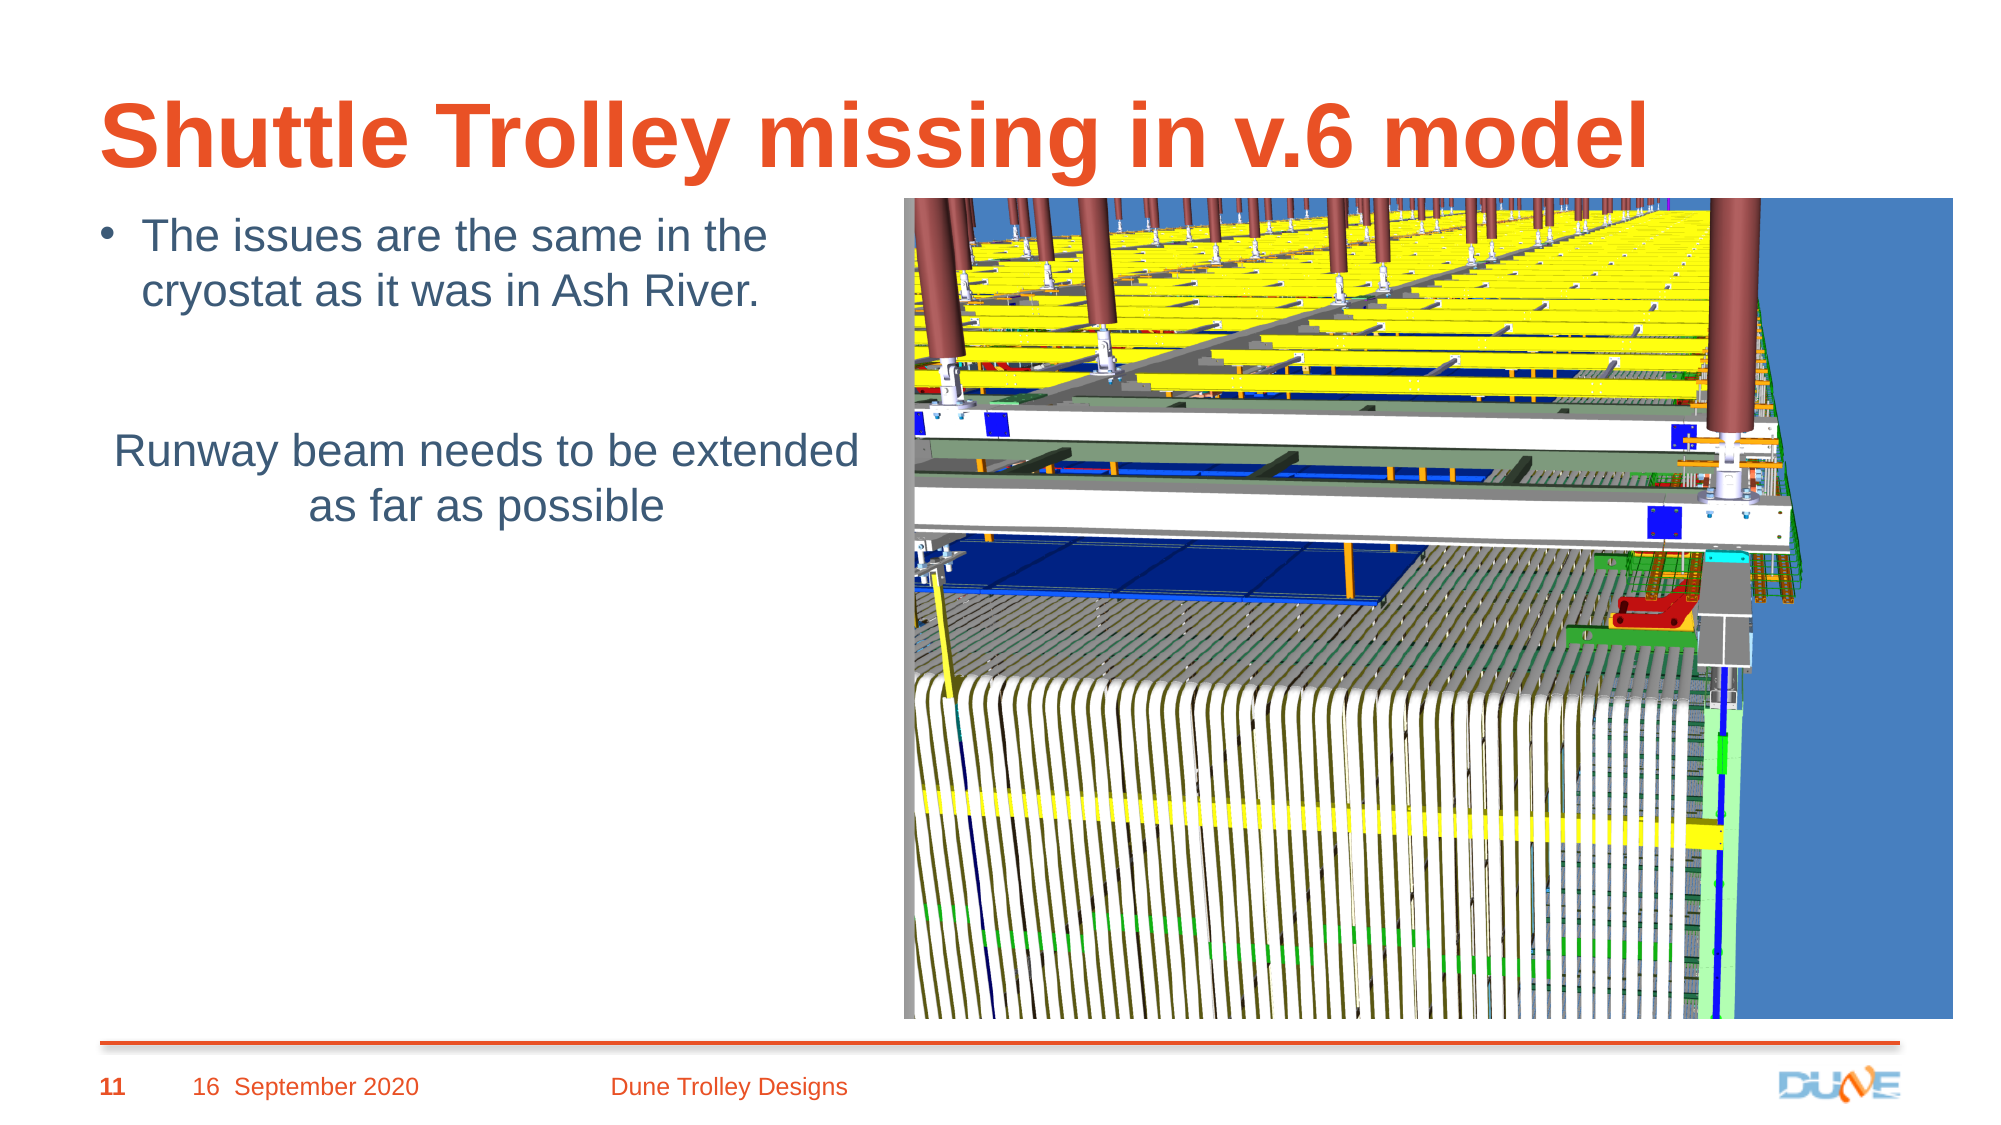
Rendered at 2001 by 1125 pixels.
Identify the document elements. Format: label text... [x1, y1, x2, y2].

picture [904, 197, 1953, 1020]
picture [1778, 1064, 1902, 1104]
title Shuttle Trolley missing in v.6 model [99, 75, 1904, 183]
list The issues are the same in the cryostat as it was in Ash River. Runway beam needs to be extended as far as possible [99, 198, 875, 1024]
footer Dune Trolley Designs [610, 1074, 1562, 1101]
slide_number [193, 1074, 514, 1101]
slide_number 11 [99, 1074, 193, 1101]
